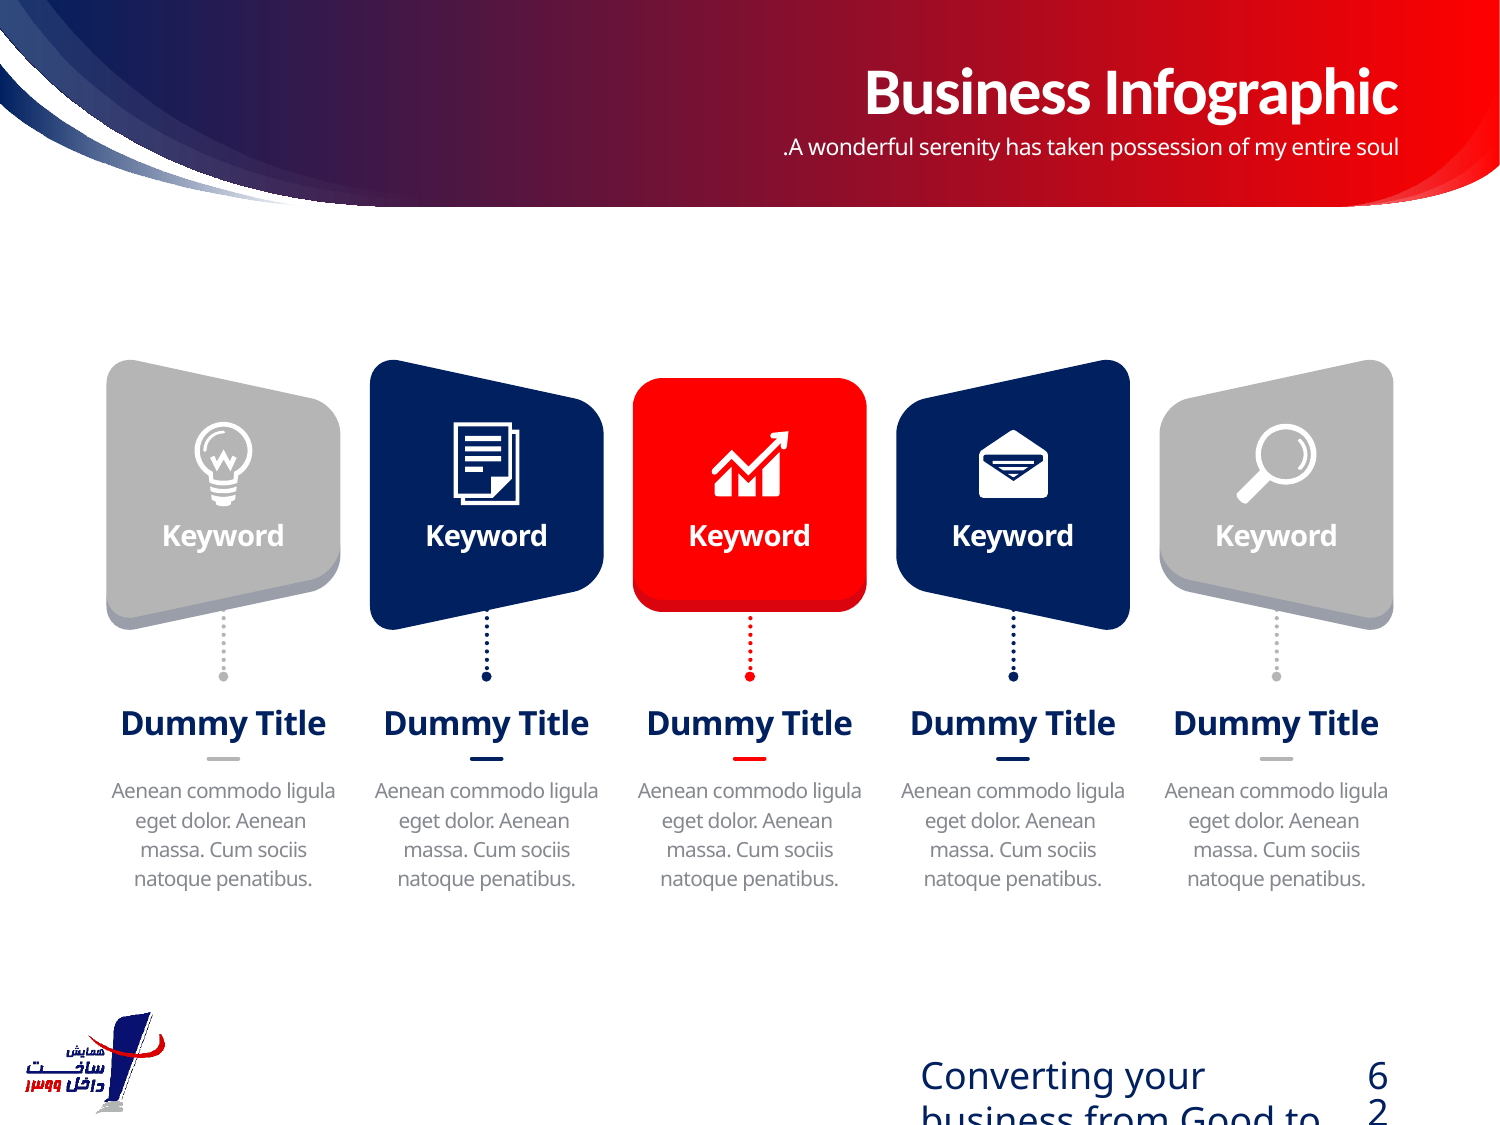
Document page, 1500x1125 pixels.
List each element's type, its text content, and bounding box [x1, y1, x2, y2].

text_box [481, 666, 492, 682]
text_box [369, 701, 604, 892]
text_box Keyword [896, 517, 1130, 553]
text_box [1271, 666, 1282, 682]
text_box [106, 701, 341, 892]
text_box [106, 553, 341, 630]
footer Converting your business from Good to Great. [905, 1044, 1352, 1125]
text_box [896, 701, 1130, 892]
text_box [1159, 701, 1394, 892]
text_box [1159, 553, 1394, 630]
text_box [899, 553, 1130, 617]
text_box [632, 570, 867, 612]
text_box [106, 359, 341, 517]
text_box Keyword [1159, 517, 1394, 553]
text_box [762, 452, 780, 497]
text_box [369, 553, 601, 617]
text_box [714, 466, 732, 497]
list A wonderful serenity has taken possession of my entire soul. [100, 132, 1400, 192]
text_box [211, 494, 236, 507]
text_box [369, 359, 604, 517]
text_box [979, 429, 1048, 498]
text_box Keyword [369, 517, 604, 553]
text_box [218, 666, 229, 682]
picture [25, 1012, 175, 1114]
text_box [711, 431, 789, 476]
text_box [1159, 359, 1394, 517]
text_box Keyword [632, 517, 867, 553]
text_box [632, 701, 867, 892]
text_box [738, 473, 756, 497]
text_box [194, 421, 253, 486]
text_box [896, 359, 1130, 517]
text_box [896, 553, 1130, 630]
text_box [744, 666, 756, 682]
text_box [453, 422, 520, 506]
text_box [1236, 423, 1317, 504]
slide_number 62 [1352, 1044, 1424, 1125]
text_box Keyword [106, 517, 341, 553]
text_box [632, 378, 867, 517]
text_box [1162, 553, 1394, 617]
text_box [210, 486, 237, 494]
text_box [369, 553, 604, 630]
text_box [1008, 666, 1019, 682]
title Business Infographic [100, 35, 1400, 132]
text_box [632, 553, 867, 599]
text_box [106, 553, 338, 617]
